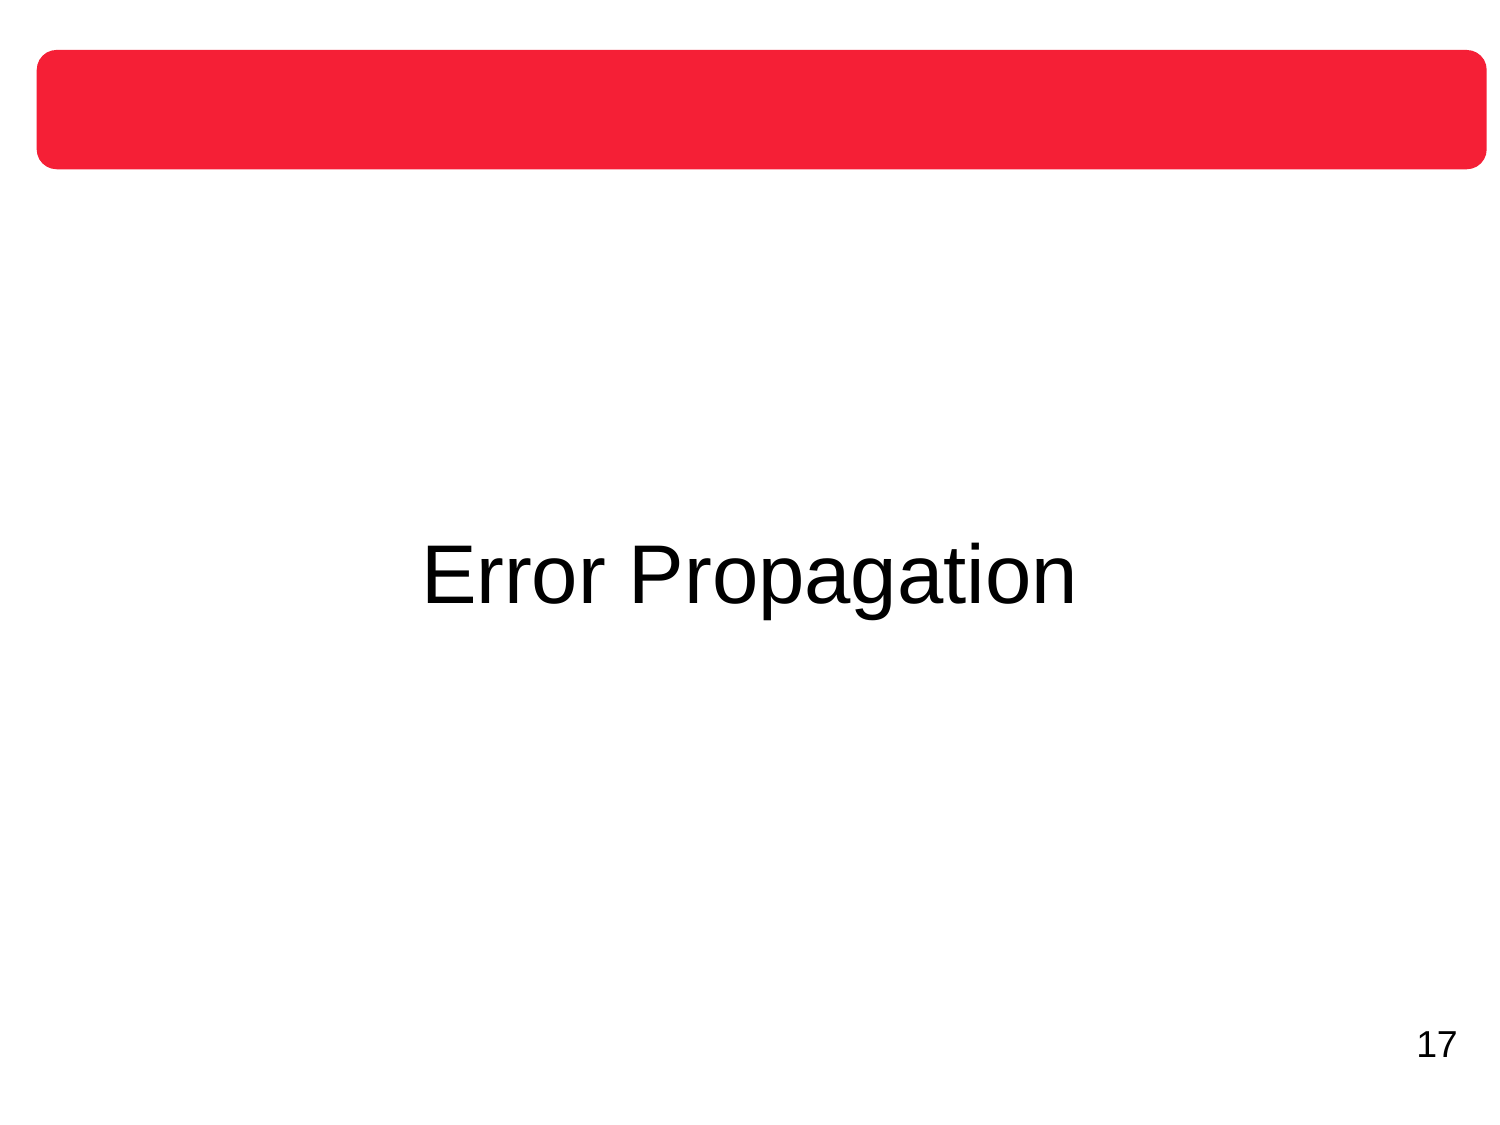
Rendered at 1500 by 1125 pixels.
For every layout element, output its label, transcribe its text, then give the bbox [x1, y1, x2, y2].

text_box Error Propagation [74, 524, 1425, 675]
